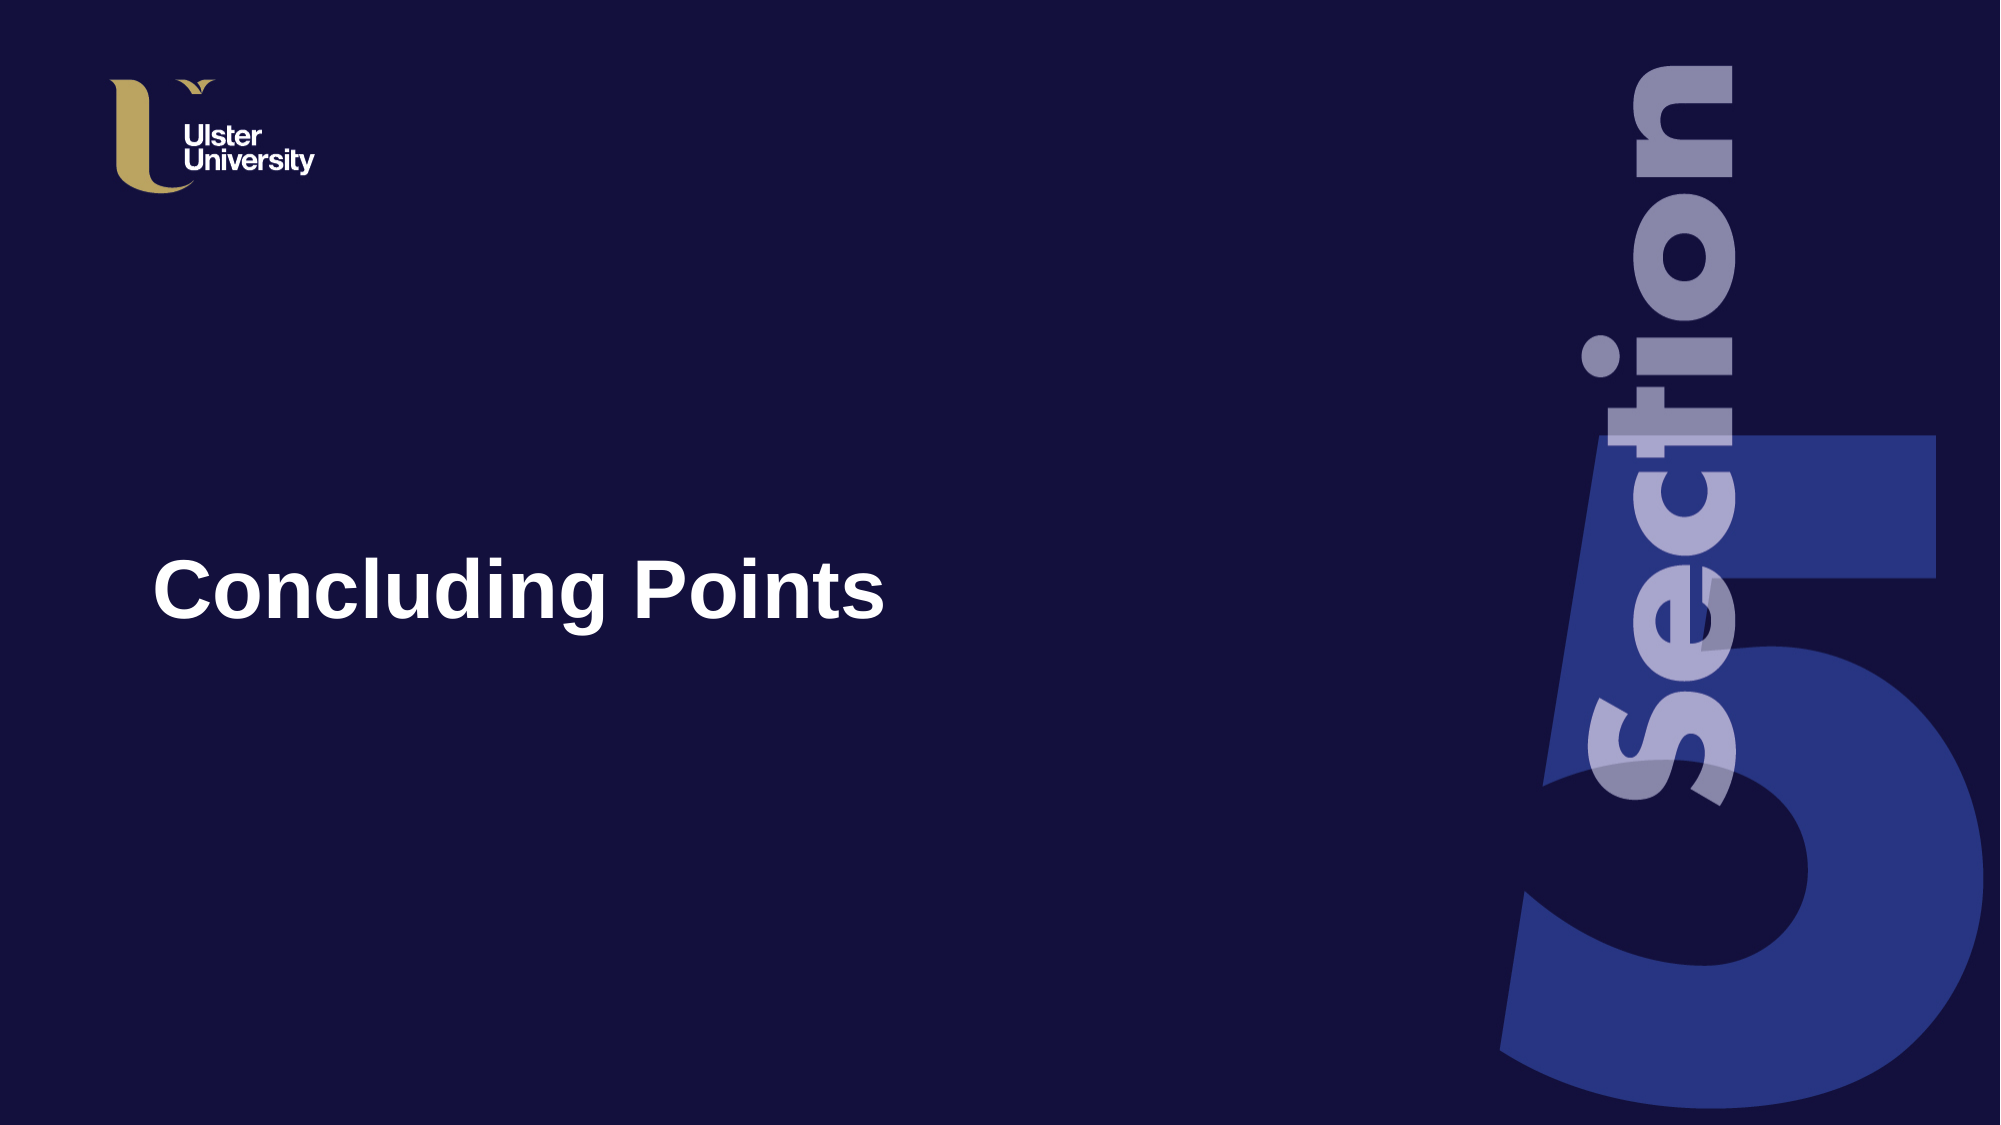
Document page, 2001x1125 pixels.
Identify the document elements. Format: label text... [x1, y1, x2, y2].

picture [0, 0, 2000, 1125]
title Concluding Points [137, 517, 1367, 644]
